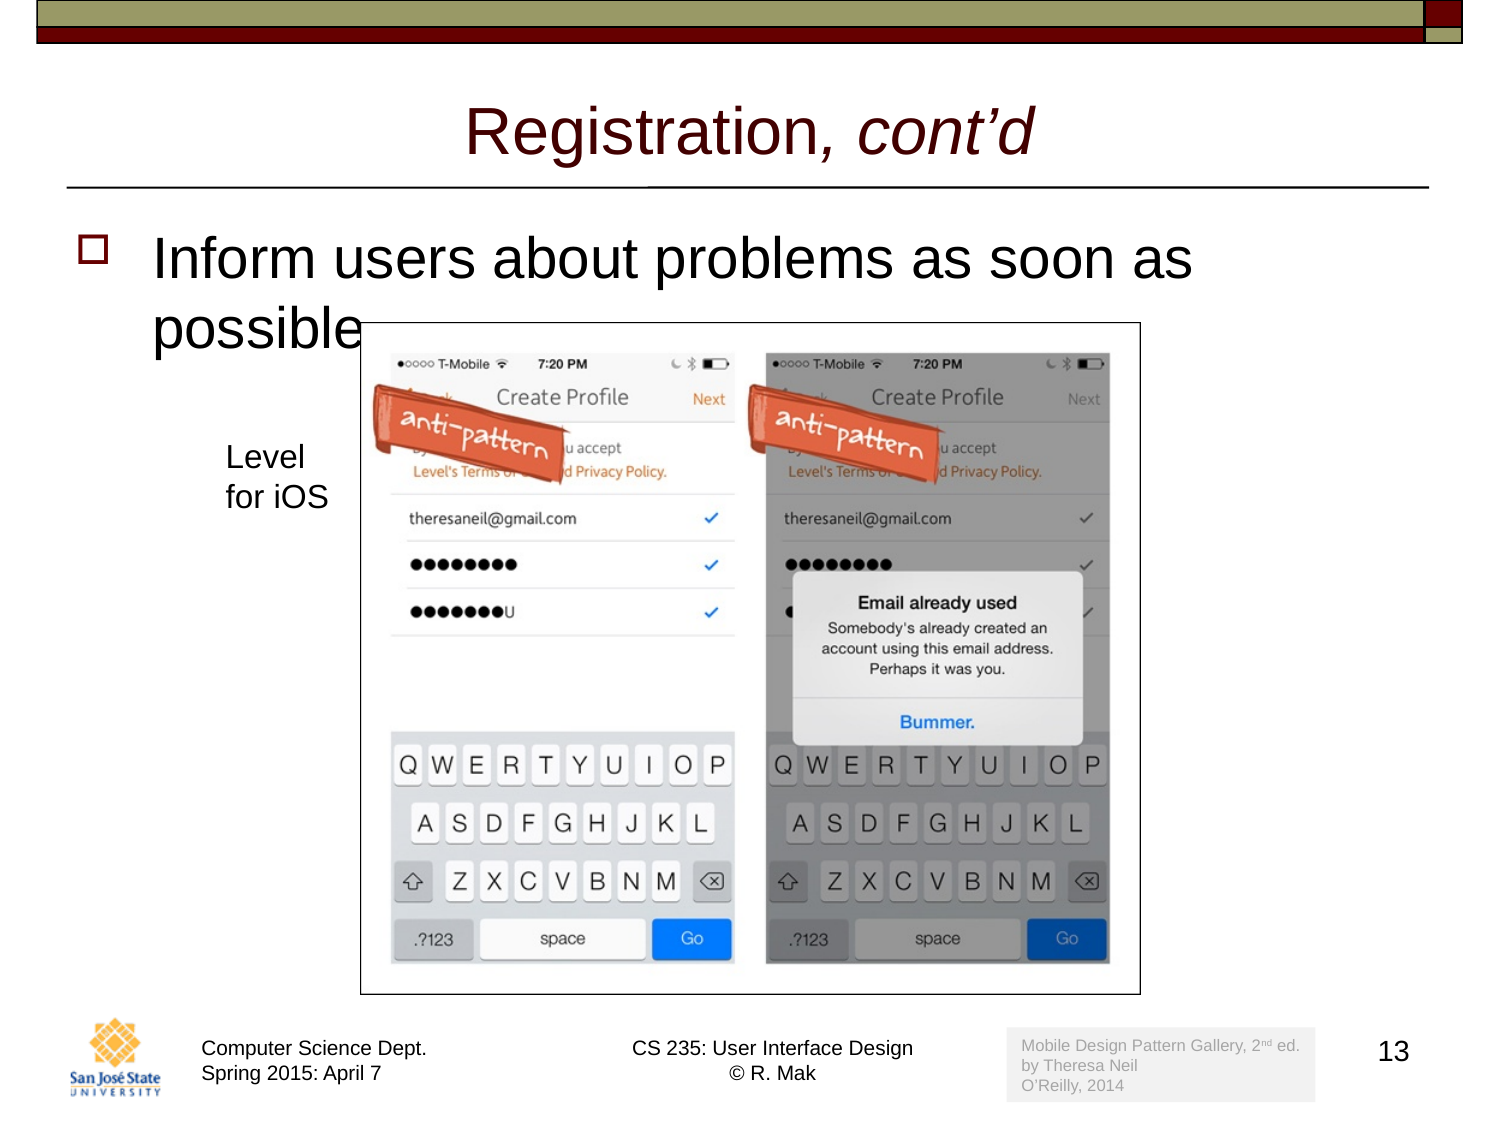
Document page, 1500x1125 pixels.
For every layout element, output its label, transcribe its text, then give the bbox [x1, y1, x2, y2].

picture [359, 322, 1141, 995]
text_box Mobile Design Pattern Gallery, 2nd ed. by Theresa Neil O’Reilly, 2014 [1006, 1027, 1316, 1103]
text_box Level for iOS [210, 427, 345, 522]
title Registration, cont’d [75, 67, 1425, 175]
picture [60, 1012, 166, 1112]
slide_number 13 [1112, 1025, 1425, 1100]
list Inform users about problems as soon as possible. [60, 212, 1455, 308]
